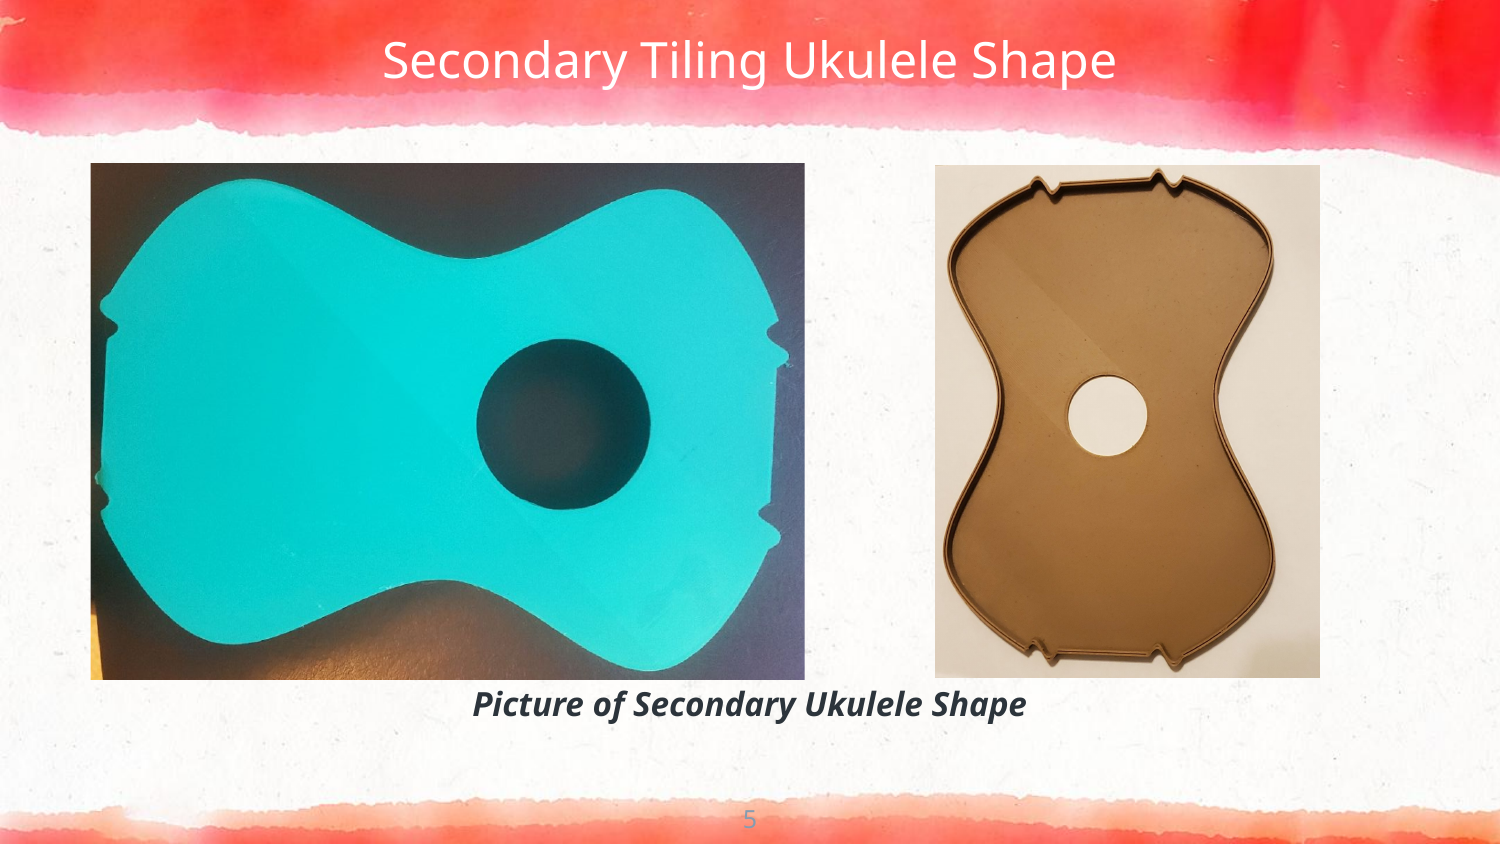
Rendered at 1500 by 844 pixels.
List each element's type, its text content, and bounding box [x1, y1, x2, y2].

text_box Picture of Secondary Ukulele Shape [711, 667, 1066, 752]
slide_number ‹#› [705, 788, 795, 835]
title Secondary Tiling Ukulele Shape [75, 0, 1425, 118]
picture [0, 0, 1500, 844]
